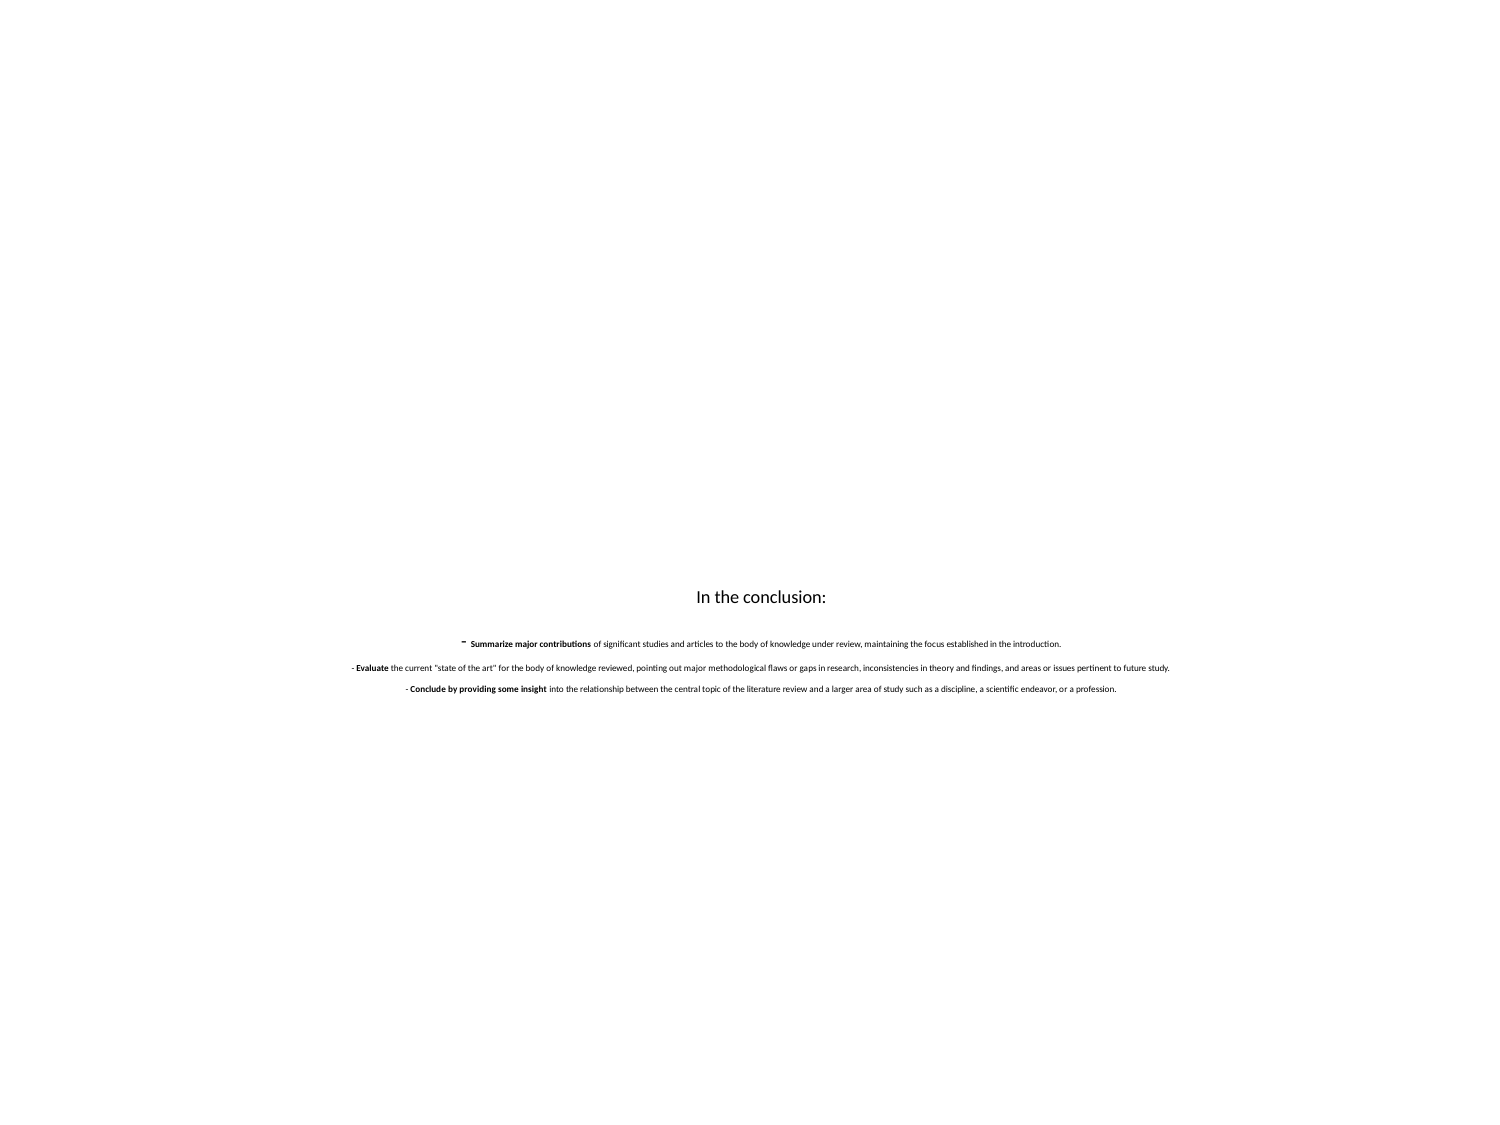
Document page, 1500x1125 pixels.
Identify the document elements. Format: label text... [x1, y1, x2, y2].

title In the conclusion: - Summarize major contributions of significant studies and articles to the body of knowledge under review, maintaining the focus established in the introduction. - Evaluate the current "state of the art" for the body of knowledge reviewed, pointing out major methodological flaws or gaps in research, inconsistencies in theory and findings, and areas or issues pertinent to future study. - Conclude by providing some insight into the relationship between the central topic of the literature review and a larger area of study such as a discipline, a scientific endeavor, or a profession. [88, 574, 1436, 816]
